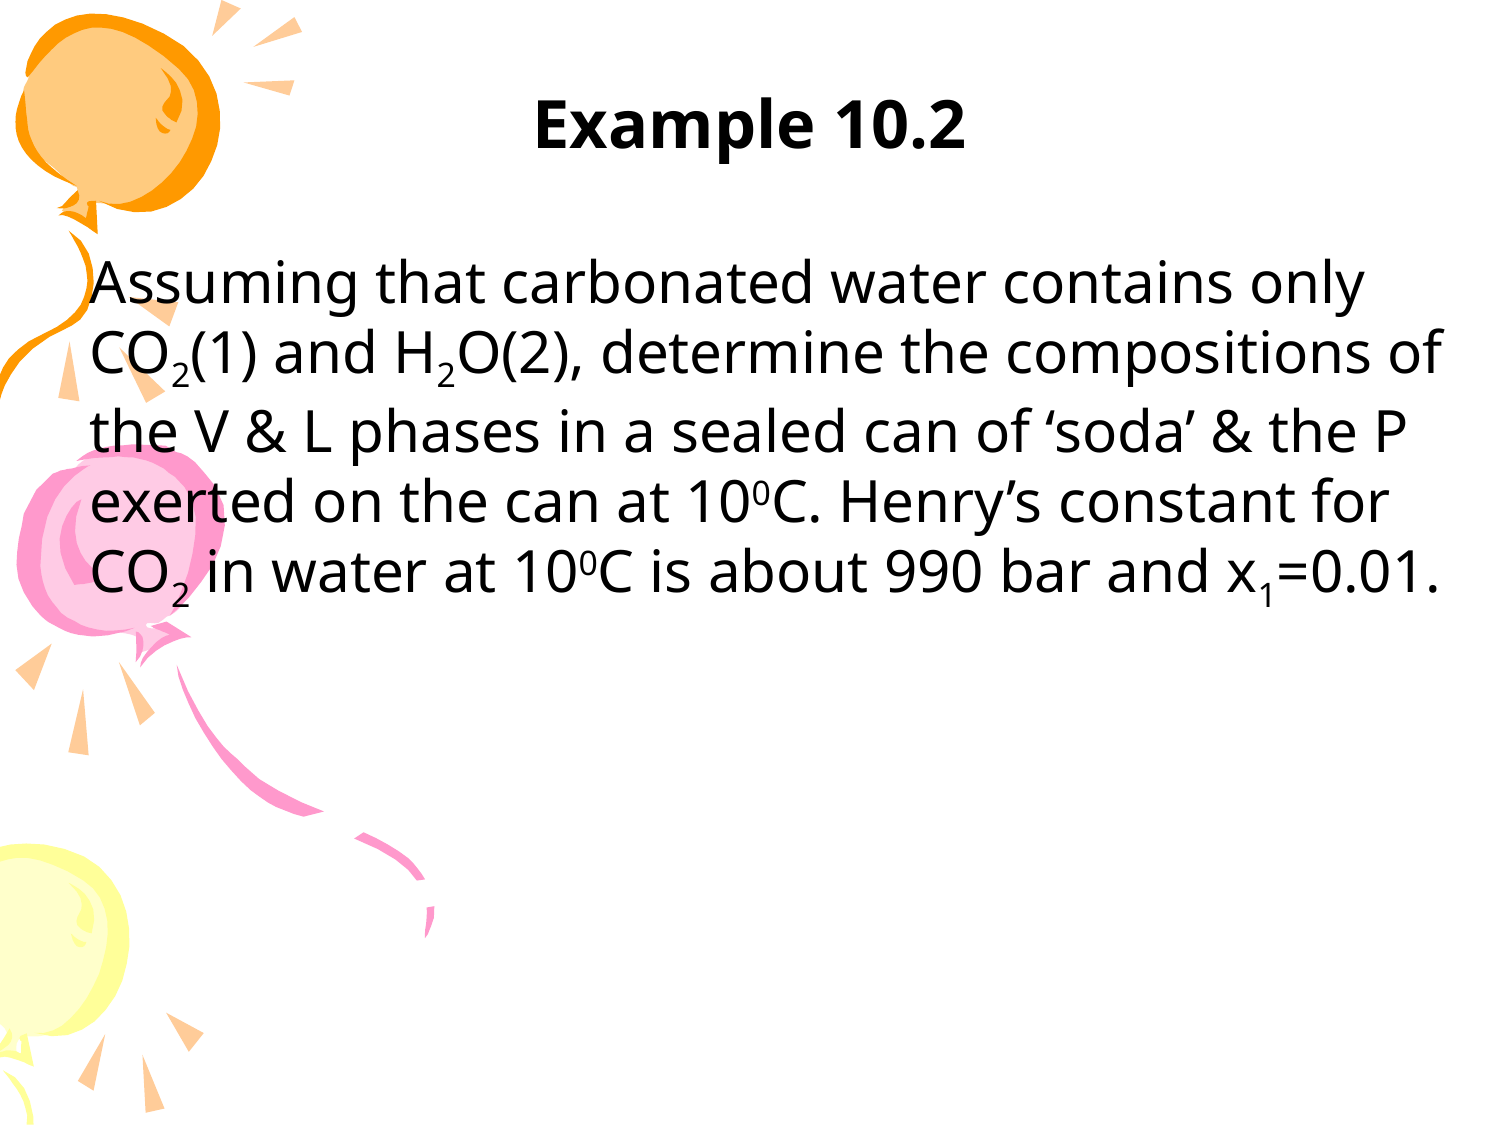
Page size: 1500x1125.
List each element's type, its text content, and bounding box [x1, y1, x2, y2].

text_box Example 10.2 [0, 74, 1500, 170]
text_box Assuming that carbonated water contains only CO2(1) and H2O(2), determine the compositions of the V & L phases in a sealed can of ‘soda’ & the P exerted on the can at 100C. Henry’s constant for CO2 in water at 100C is about 990 bar and x1=0.01. [74, 237, 1500, 622]
